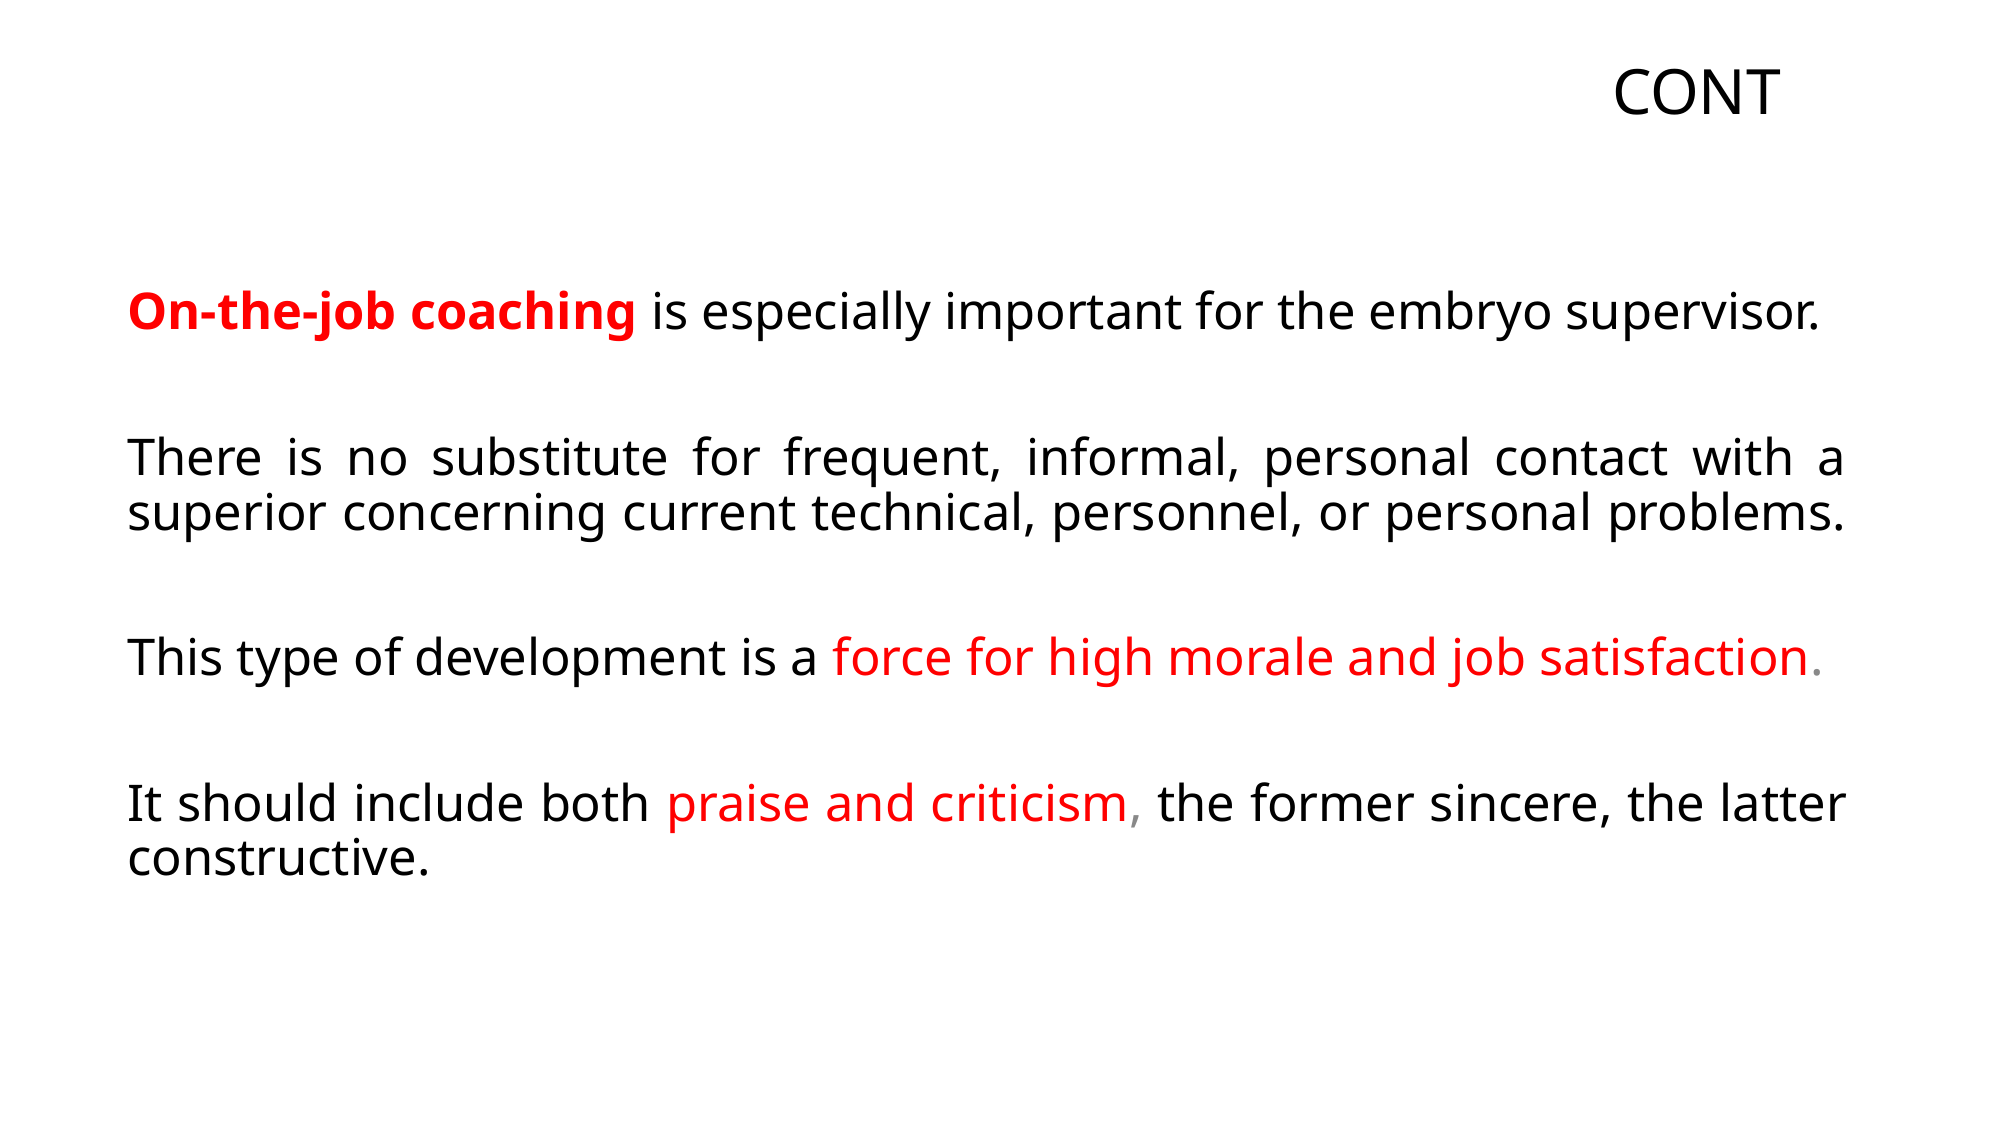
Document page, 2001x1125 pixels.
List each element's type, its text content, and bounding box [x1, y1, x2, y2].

subtitle On-the-job coaching is especially important for the embryo supervisor. There is no substitute for frequent, informal, personal contact with a superior concerning current technical, personnel, or personal problems. This type of development is a force for high morale and job satisfaction. It should include both praise and criticism, the former sincere, the latter constructive. [112, 200, 1863, 950]
text_box CONT [324, 45, 1813, 163]
